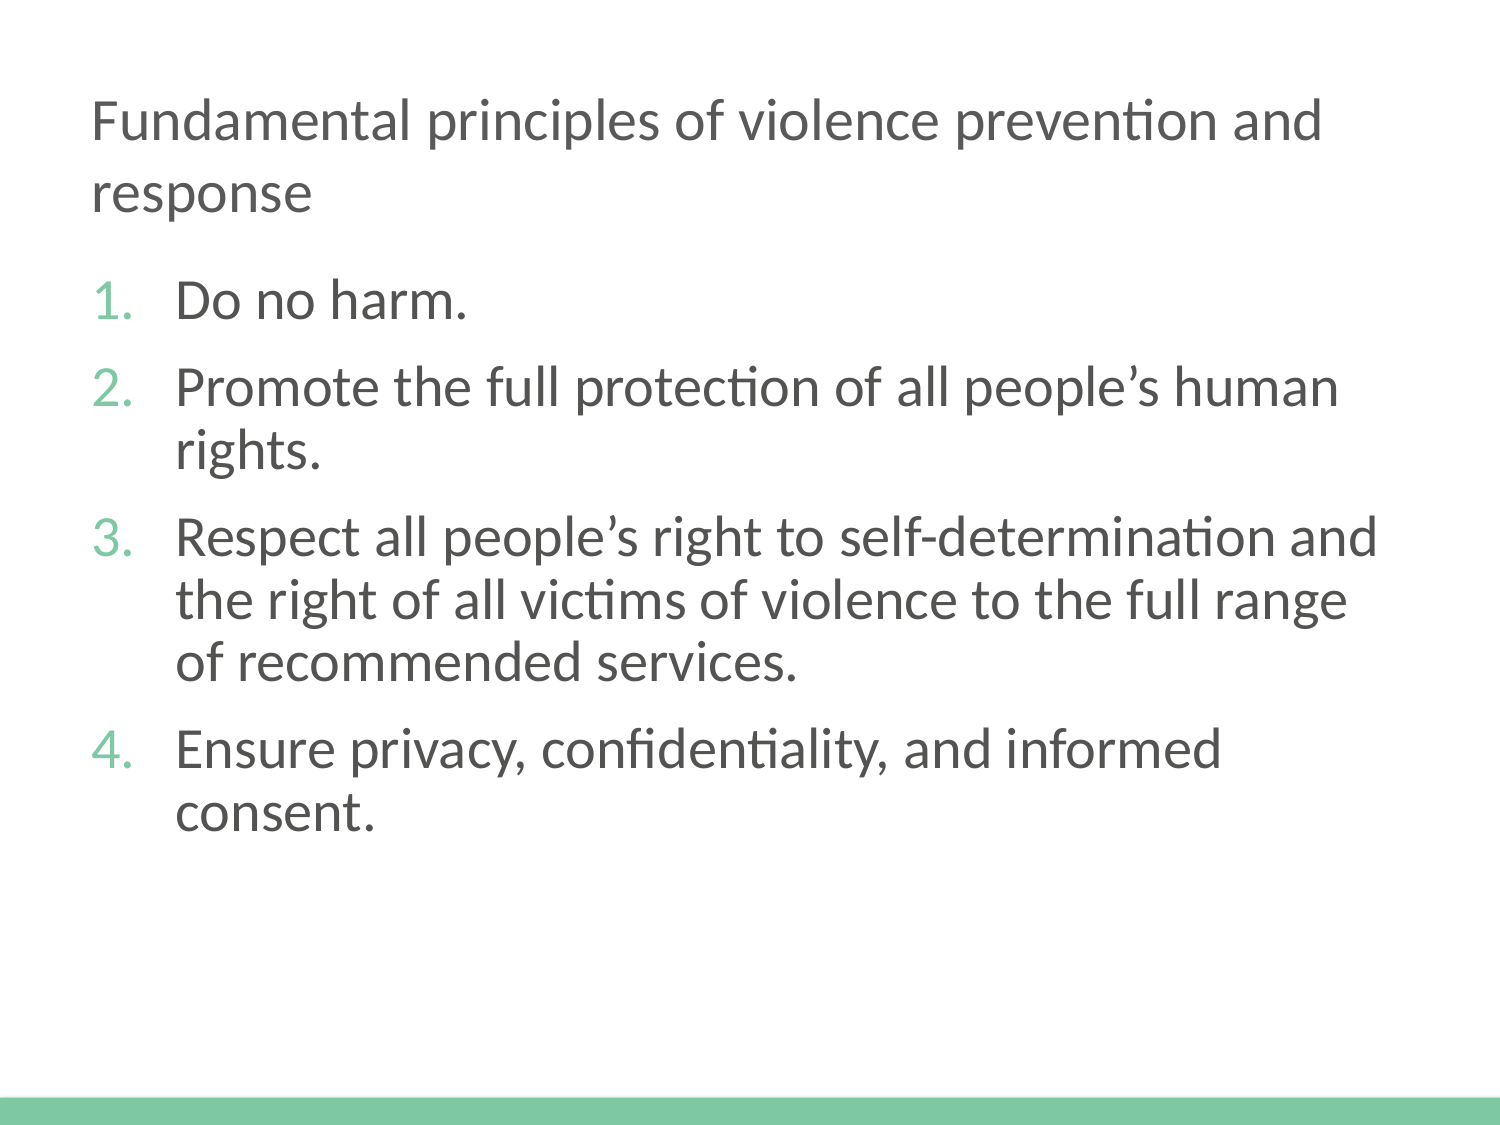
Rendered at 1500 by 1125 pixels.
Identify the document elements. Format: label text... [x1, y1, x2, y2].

title Fundamental principles of violence prevention and response [76, 73, 1425, 233]
list Do no harm. Promote the full protection of all people’s human rights. Respect all people’s right to self-determination and the right of all victims of violence to the full range of recommended services. Ensure privacy, confidentiality, and informed consent. [76, 260, 1425, 947]
